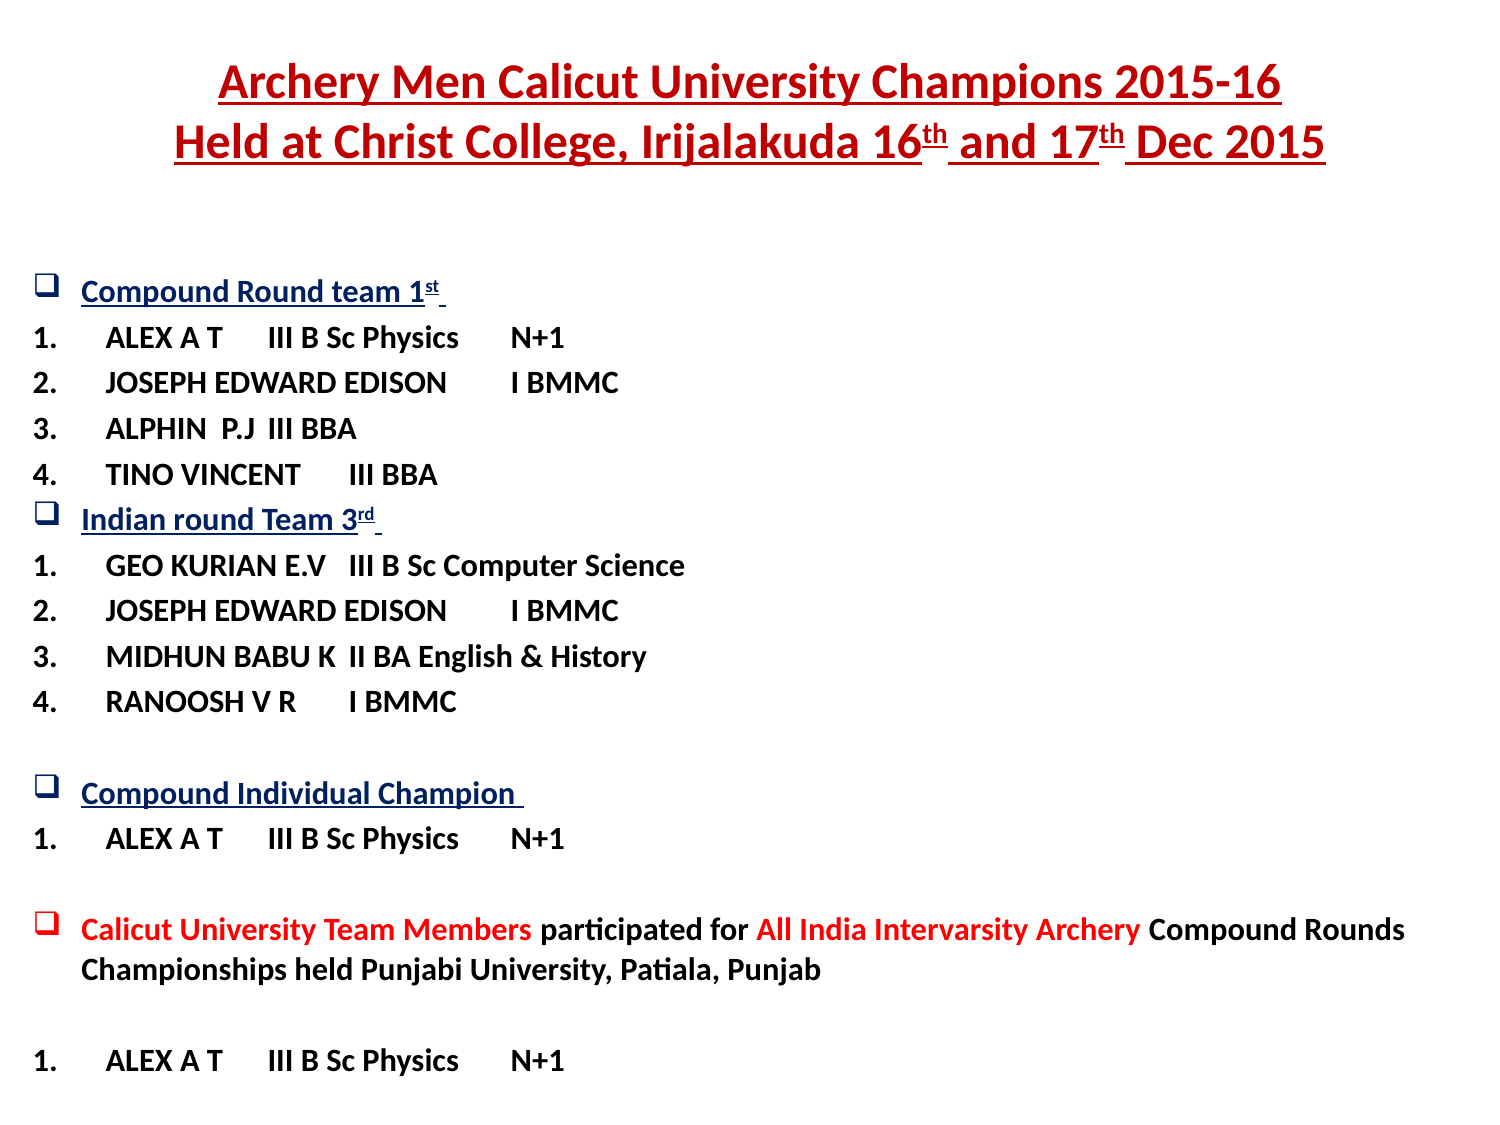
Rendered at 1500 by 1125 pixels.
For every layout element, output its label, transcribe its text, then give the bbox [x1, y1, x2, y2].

title Archery Men Calicut University Champions 2015-16 Held at Christ College, Irijalakuda 16th and 17th Dec 2015 [75, 45, 1425, 233]
list Compound Round team 1st ALEX A T III B Sc Physics N+1 JOSEPH EDWARD EDISON I BMMC ALPHIN P.J III BBA TINO VINCENT III BBA Indian round Team 3rd GEO KURIAN E.V III B Sc Computer Science JOSEPH EDWARD EDISON I BMMC MIDHUN BABU K II BA English & History RANOOSH V R I BMMC Compound Individual Champion ALEX A T III B Sc Physics N+1 Calicut University Team Members participated for All India Intervarsity Archery Compound Rounds Championships held Punjabi University, Patiala, Punjab ALEX A T III B Sc Physics N+1 [17, 262, 1483, 1094]
